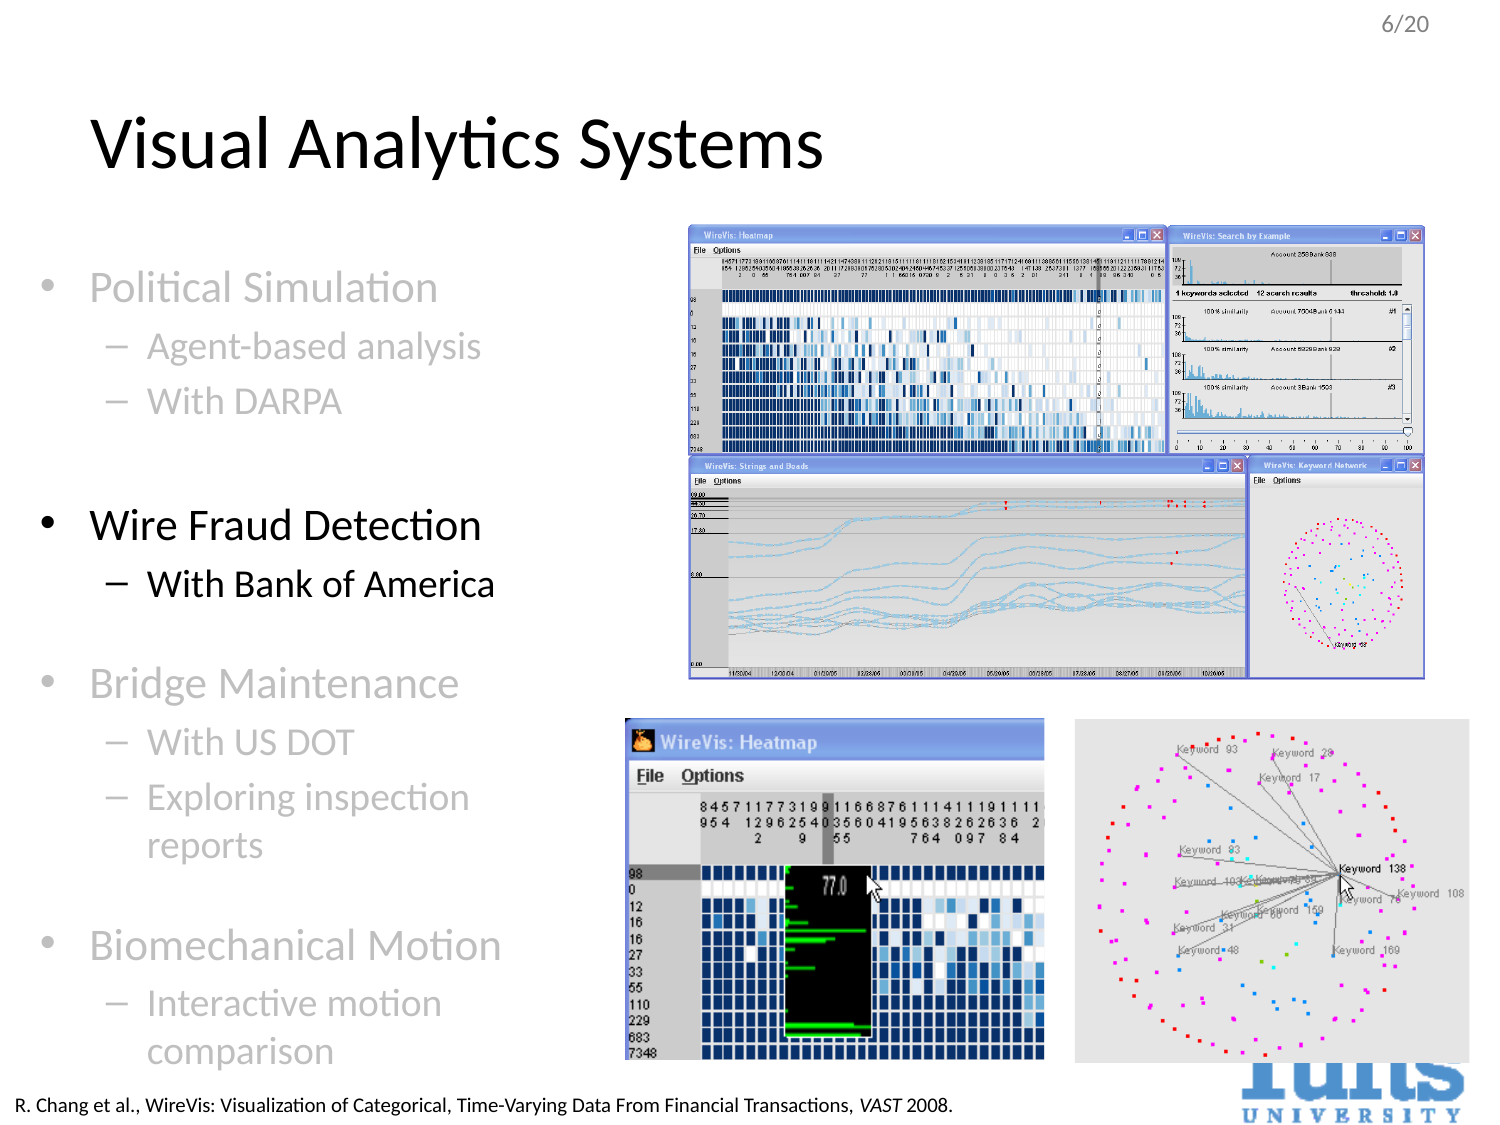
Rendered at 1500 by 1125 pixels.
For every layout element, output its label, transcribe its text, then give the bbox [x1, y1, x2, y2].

title Visual Analytics Systems [75, 45, 1425, 233]
picture [624, 718, 1045, 1060]
picture [687, 223, 1426, 680]
text_box R. Chang et al., WireVis: Visualization of Categorical, Time-Varying Data From Financial Transactions, VAST 2008. [0, 1084, 1400, 1125]
picture [1074, 719, 1500, 1125]
text_box Political Simulation Agent-based analysis With DARPA Wire Fraud Detection With Bank of America Bridge Maintenance With US DOT Exploring inspection reports Biomechanical Motion Interactive motion comparison [24, 249, 600, 1100]
